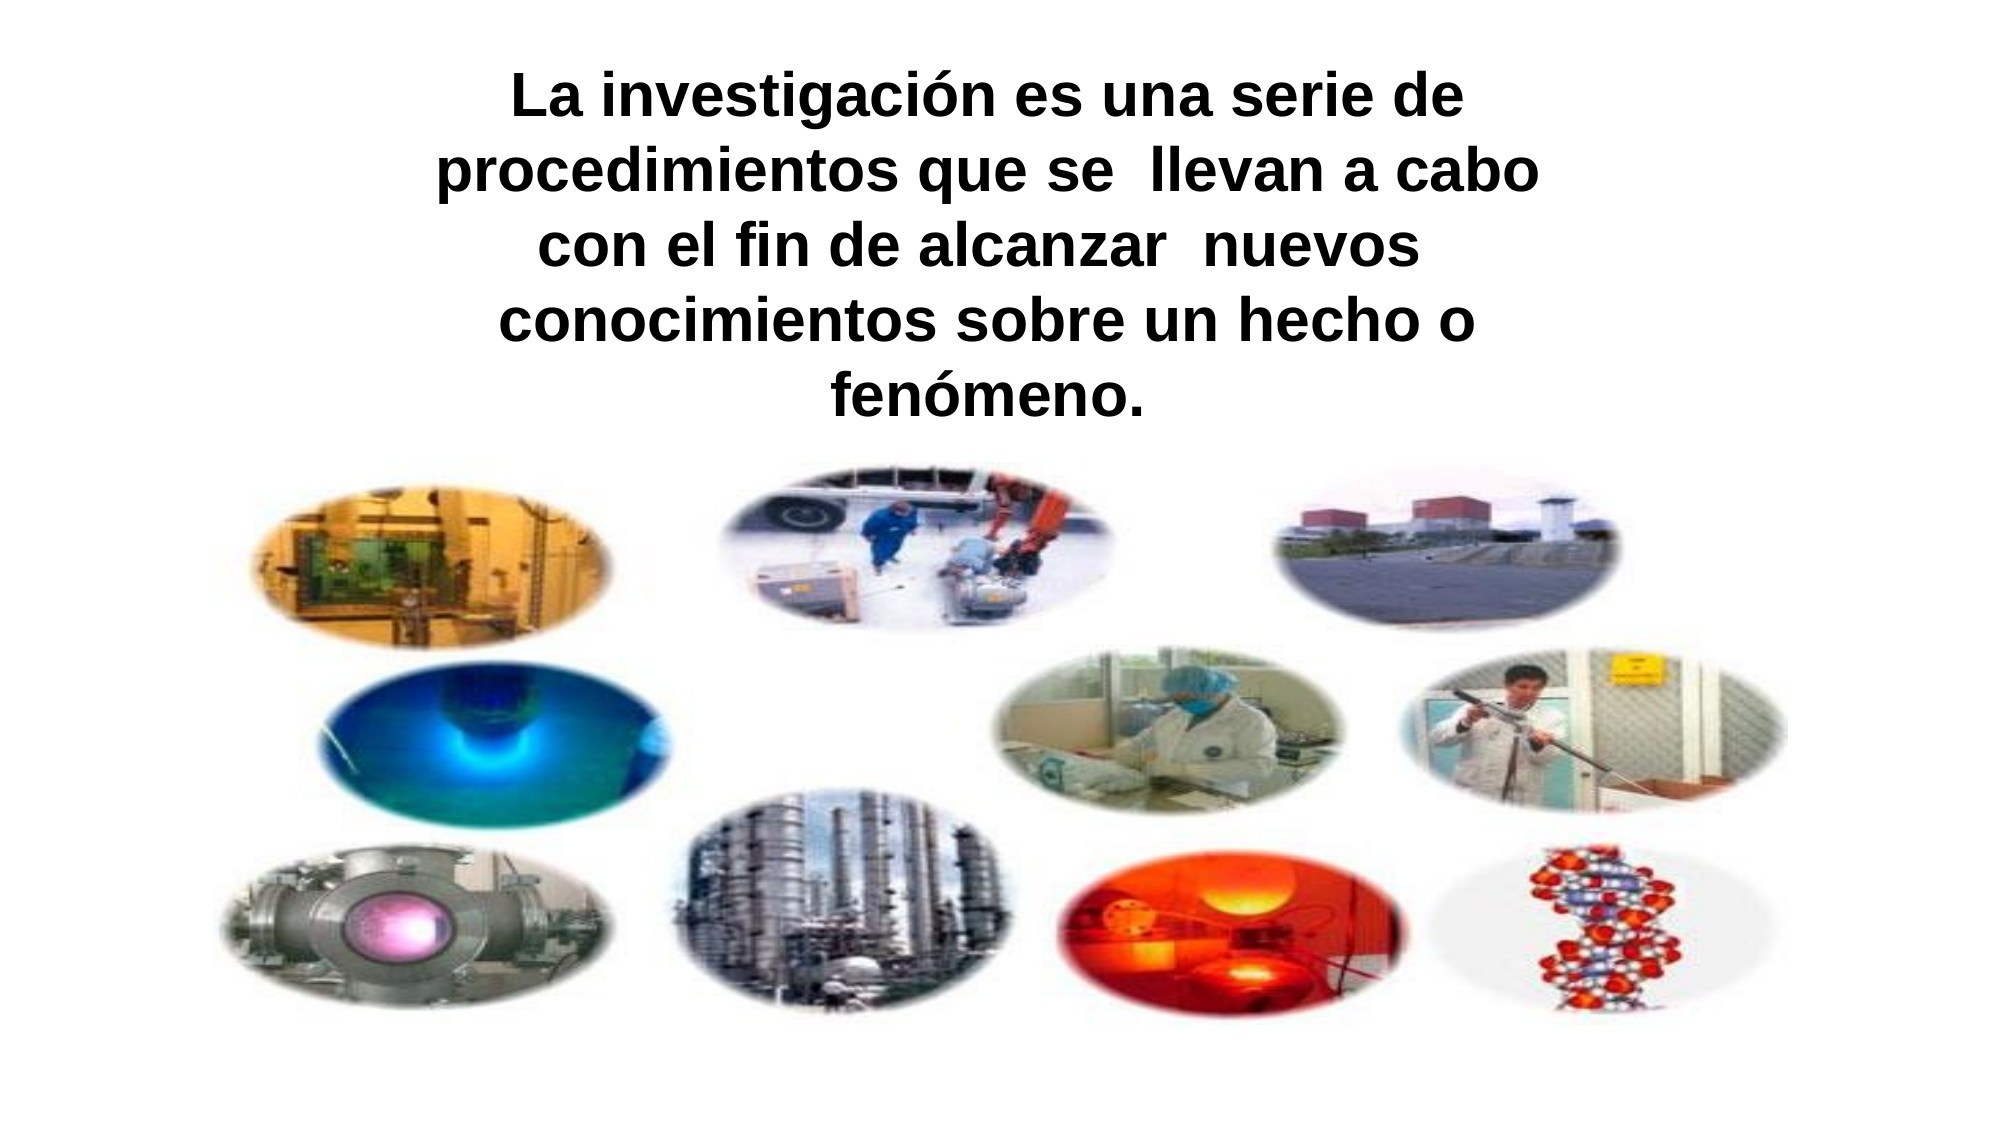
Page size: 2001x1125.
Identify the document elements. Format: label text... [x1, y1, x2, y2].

picture [212, 462, 1788, 1025]
title La investigación es una serie de procedimientos que se llevan a cabo con el fin de alcanzar nuevos conocimientos sobre un hecho o fenómeno. [406, 51, 1569, 429]
